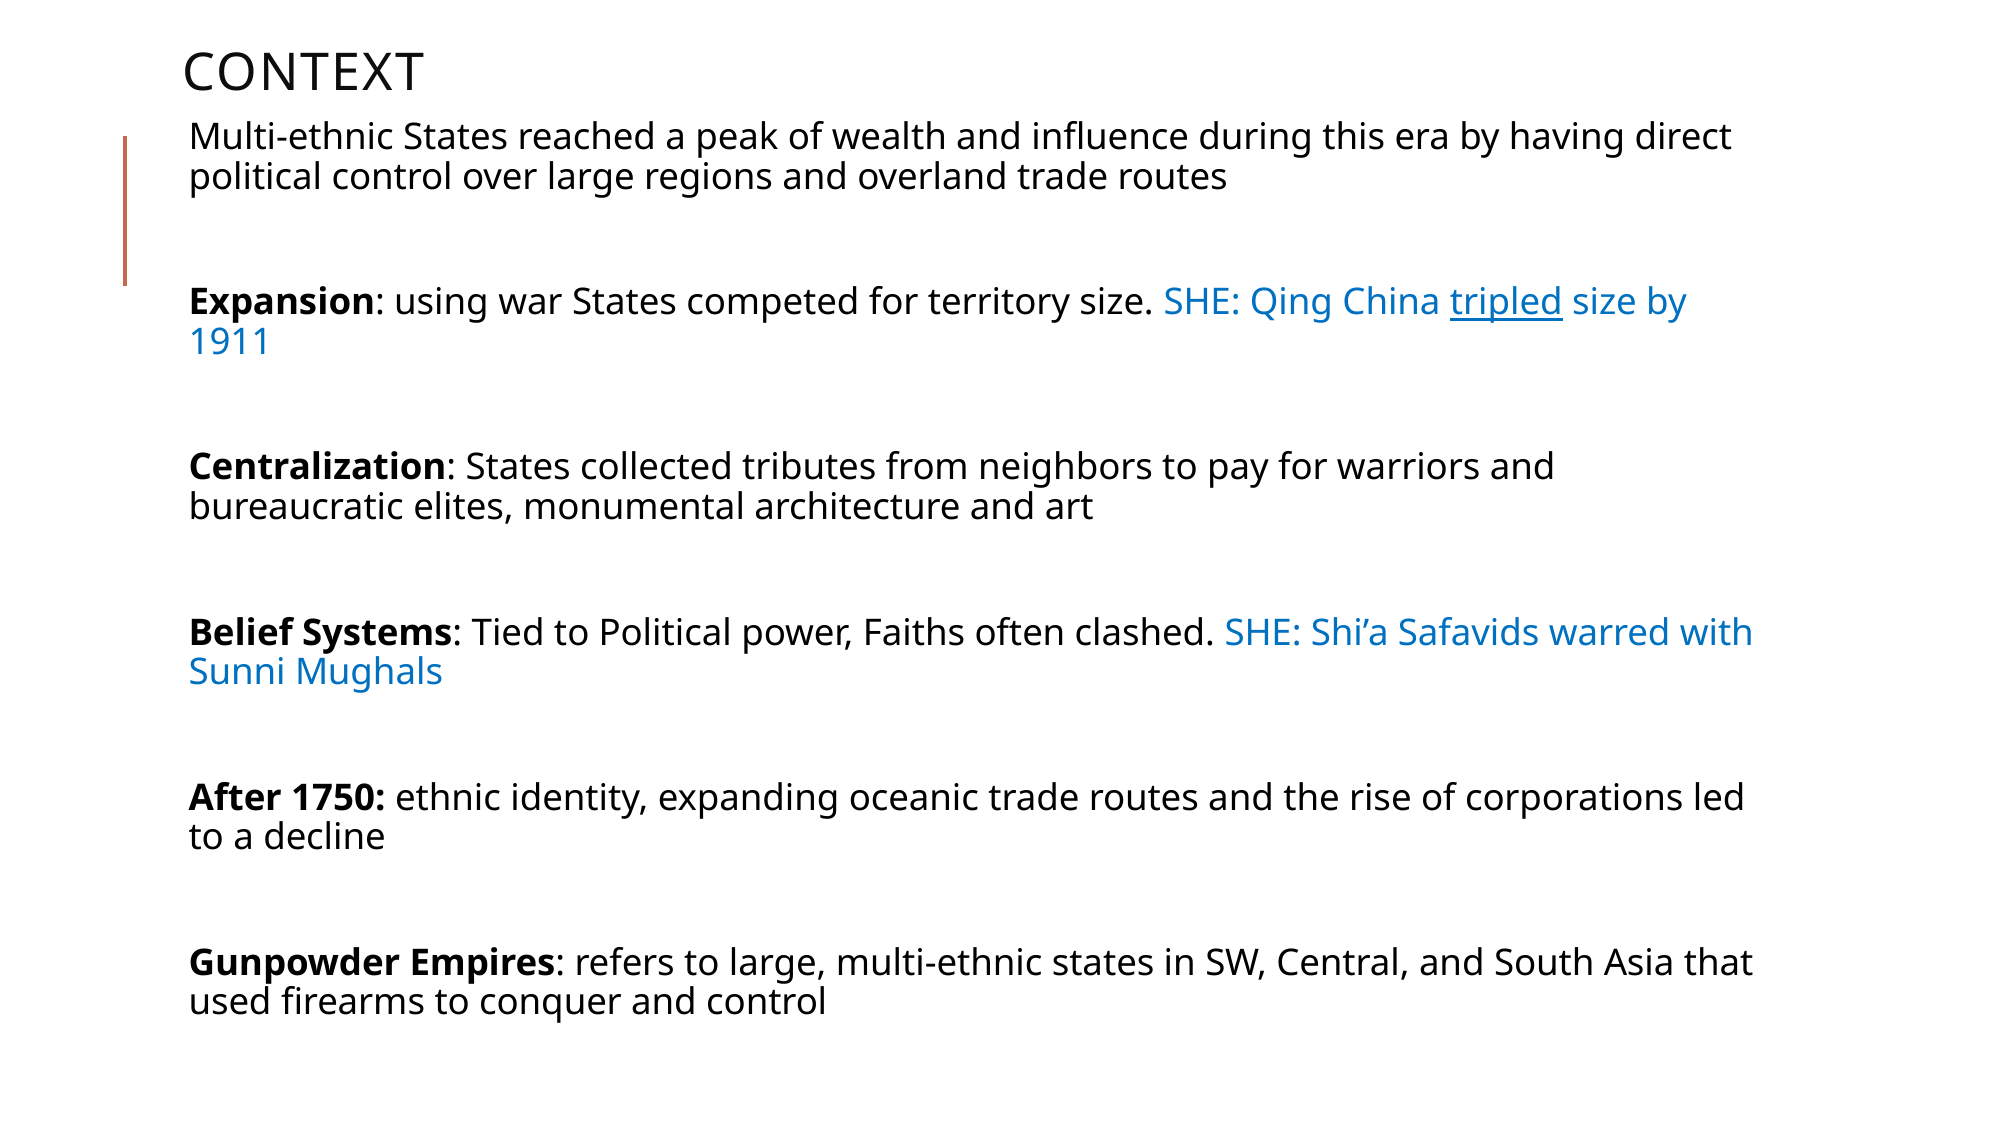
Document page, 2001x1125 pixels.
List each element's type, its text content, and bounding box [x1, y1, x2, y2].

title context [168, 27, 494, 110]
list Multi-ethnic States reached a peak of wealth and influence during this era by having direct political control over large regions and overland trade routes Expansion: using war States competed for territory size. SHE: Qing China tripled size by 1911 Centralization: States collected tributes from neighbors to pay for warriors and bureaucratic elites, monumental architecture and art Belief Systems: Tied to Political power, Faiths often clashed. SHE: Shi’a Safavids warred with Sunni Mughals After 1750: ethnic identity, expanding oceanic trade routes and the rise of corporations led to a decline Gunpowder Empires: refers to large, multi-ethnic states in SW, Central, and South Asia that used firearms to conquer and control [168, 110, 1763, 1033]
